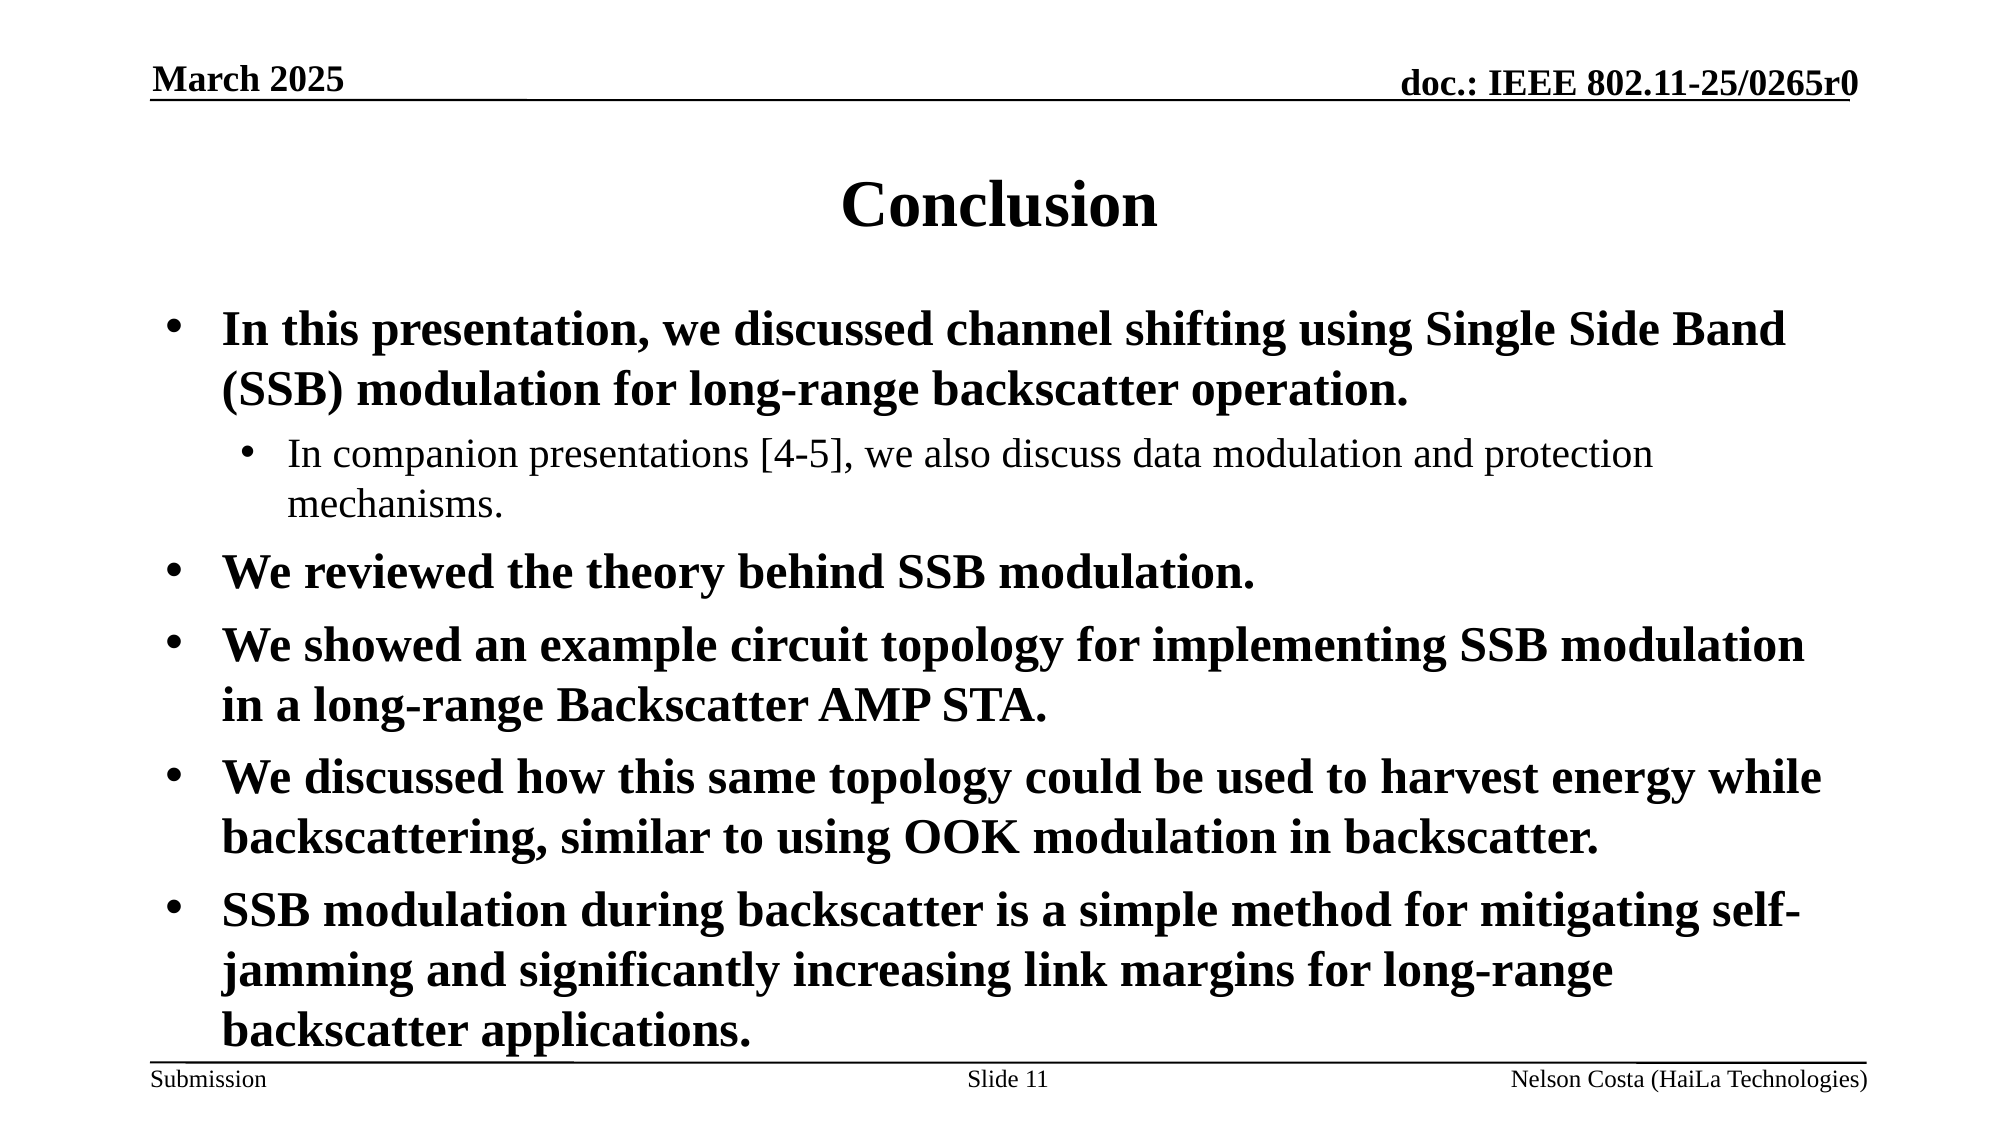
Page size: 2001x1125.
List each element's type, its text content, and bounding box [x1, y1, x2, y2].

title Conclusion [149, 112, 1850, 288]
footer Nelson Costa (HaiLa Technologies) [1171, 1061, 1869, 1093]
list In this presentation, we discussed channel shifting using Single Side Band (SSB) modulation for long-range backscatter operation. In companion presentations [4-5], we also discuss data modulation and protection mechanisms. We reviewed the theory behind SSB modulation. We showed an example circuit topology for implementing SSB modulation in a long-range Backscatter AMP STA. We discussed how this same topology could be used to harvest energy while backscattering, similar to using OOK modulation in backscatter. SSB modulation during backscatter is a simple method for mitigating self-jamming and significantly increasing link margins for long-range backscatter applications. [150, 287, 1851, 1063]
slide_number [152, 54, 563, 100]
slide_number Slide 11 [950, 1061, 1067, 1123]
